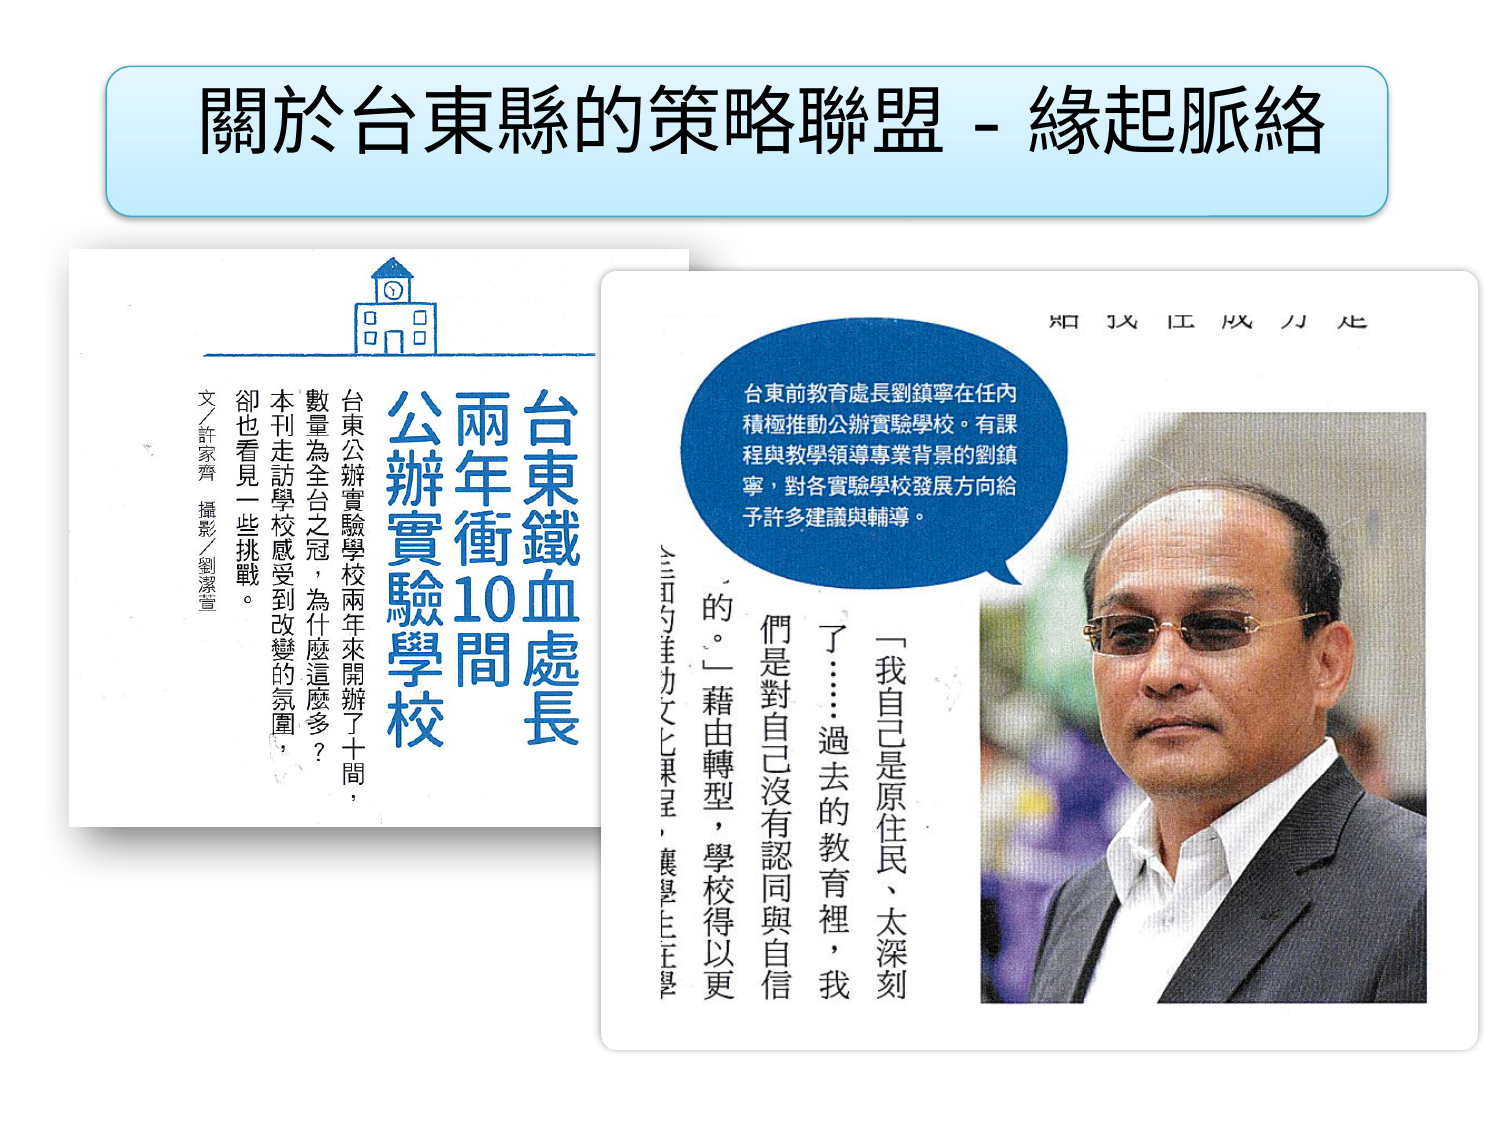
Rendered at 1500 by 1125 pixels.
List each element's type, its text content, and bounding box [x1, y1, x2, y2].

picture [68, 249, 1447, 1019]
text_box 關於台東縣的策略聯盟-緣起脈絡 [105, 65, 1389, 218]
